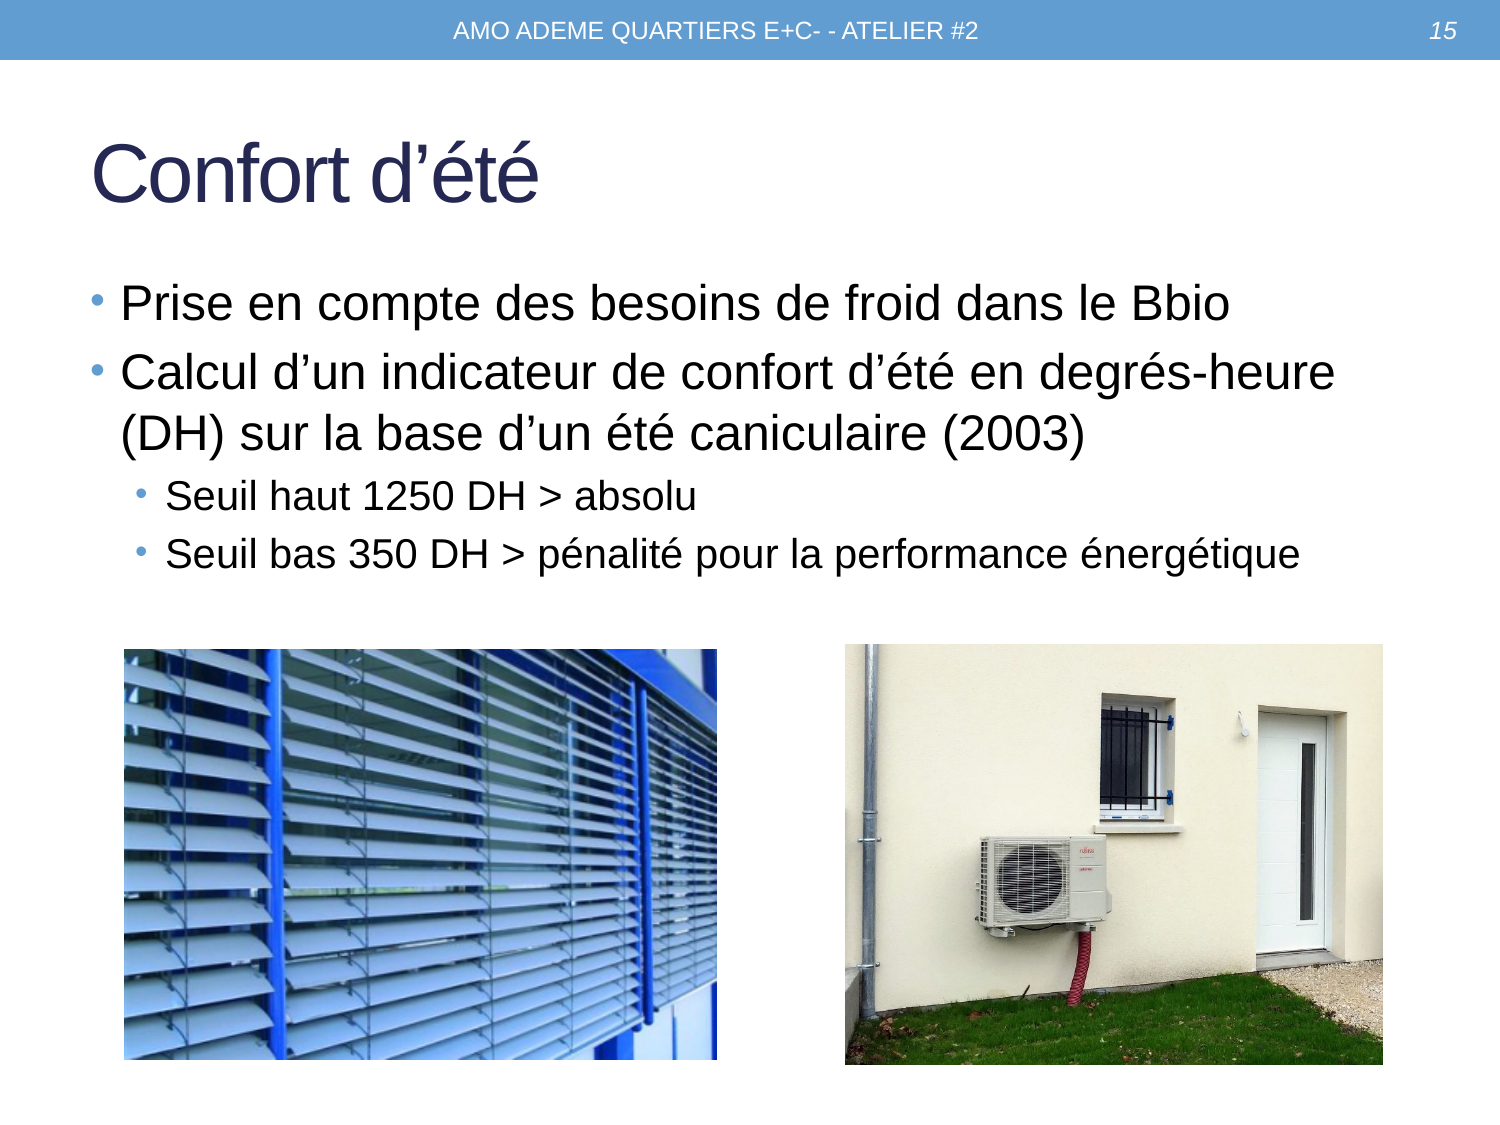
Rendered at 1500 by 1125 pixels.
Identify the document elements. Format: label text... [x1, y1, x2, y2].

title Confort d’été [75, 87, 1425, 250]
picture [123, 648, 717, 1061]
list Prise en compte des besoins de froid dans le Bbio Calcul d’un indicateur de confort d’été en degrés-heure (DH) sur la base d’un été caniculaire (2003) Seuil haut 1250 DH > absolu Seuil bas 350 DH > pénalité pour la performance énergétique [75, 262, 1425, 1063]
picture [845, 643, 1383, 1066]
slide_number 15 [1297, 3, 1473, 57]
footer AMO ADEME QUARTIERS E+C- - ATELIER #2 [183, 3, 1250, 57]
